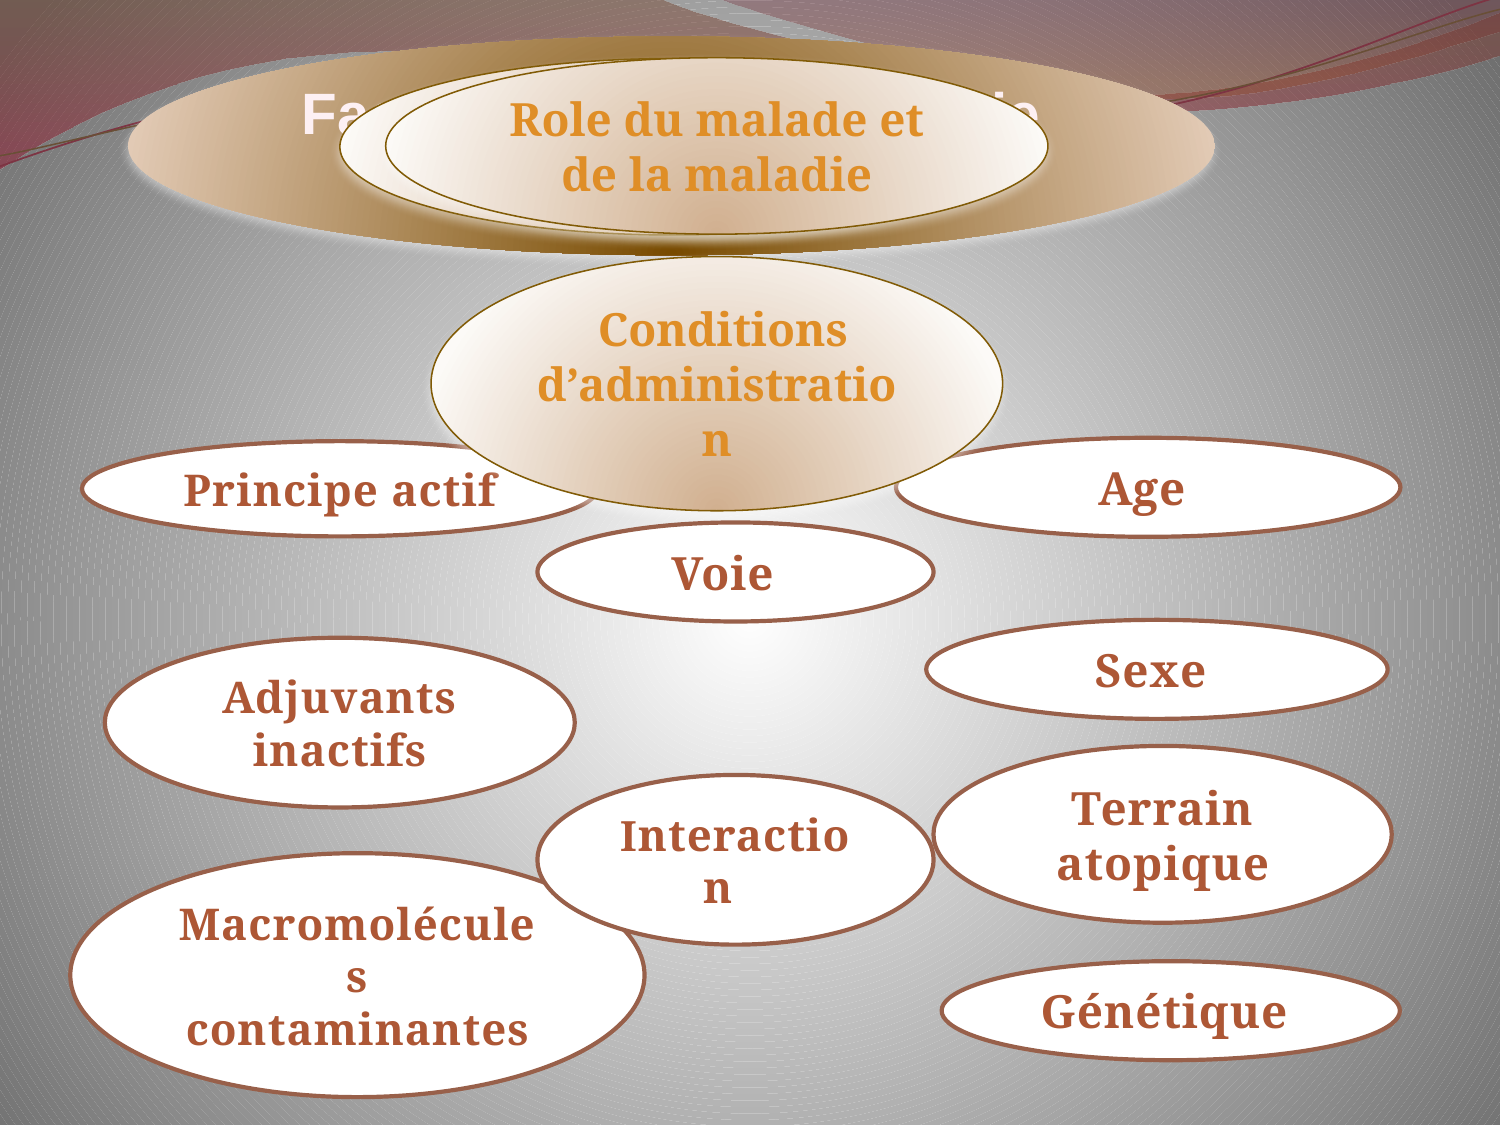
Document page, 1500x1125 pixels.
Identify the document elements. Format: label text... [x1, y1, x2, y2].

text_box Facteurs connus d’allergie médicamenteuse [127, 36, 1216, 256]
text_box Constituants du médicament [339, 58, 643, 217]
text_box Interaction [535, 772, 936, 947]
text_box Principe actif [79, 439, 579, 539]
text_box Role du malade et de la maladie [384, 56, 1049, 235]
text_box Macromolécules contaminantes [68, 851, 647, 1100]
text_box Age [897, 435, 1403, 539]
text_box Terrain atopique [931, 743, 1394, 925]
text_box Génétique [939, 959, 1402, 1063]
text_box Voie [535, 520, 936, 624]
text_box Adjuvants inactifs [102, 635, 577, 810]
text_box Conditions d’administration [430, 255, 1004, 512]
text_box Sexe [924, 617, 1390, 721]
